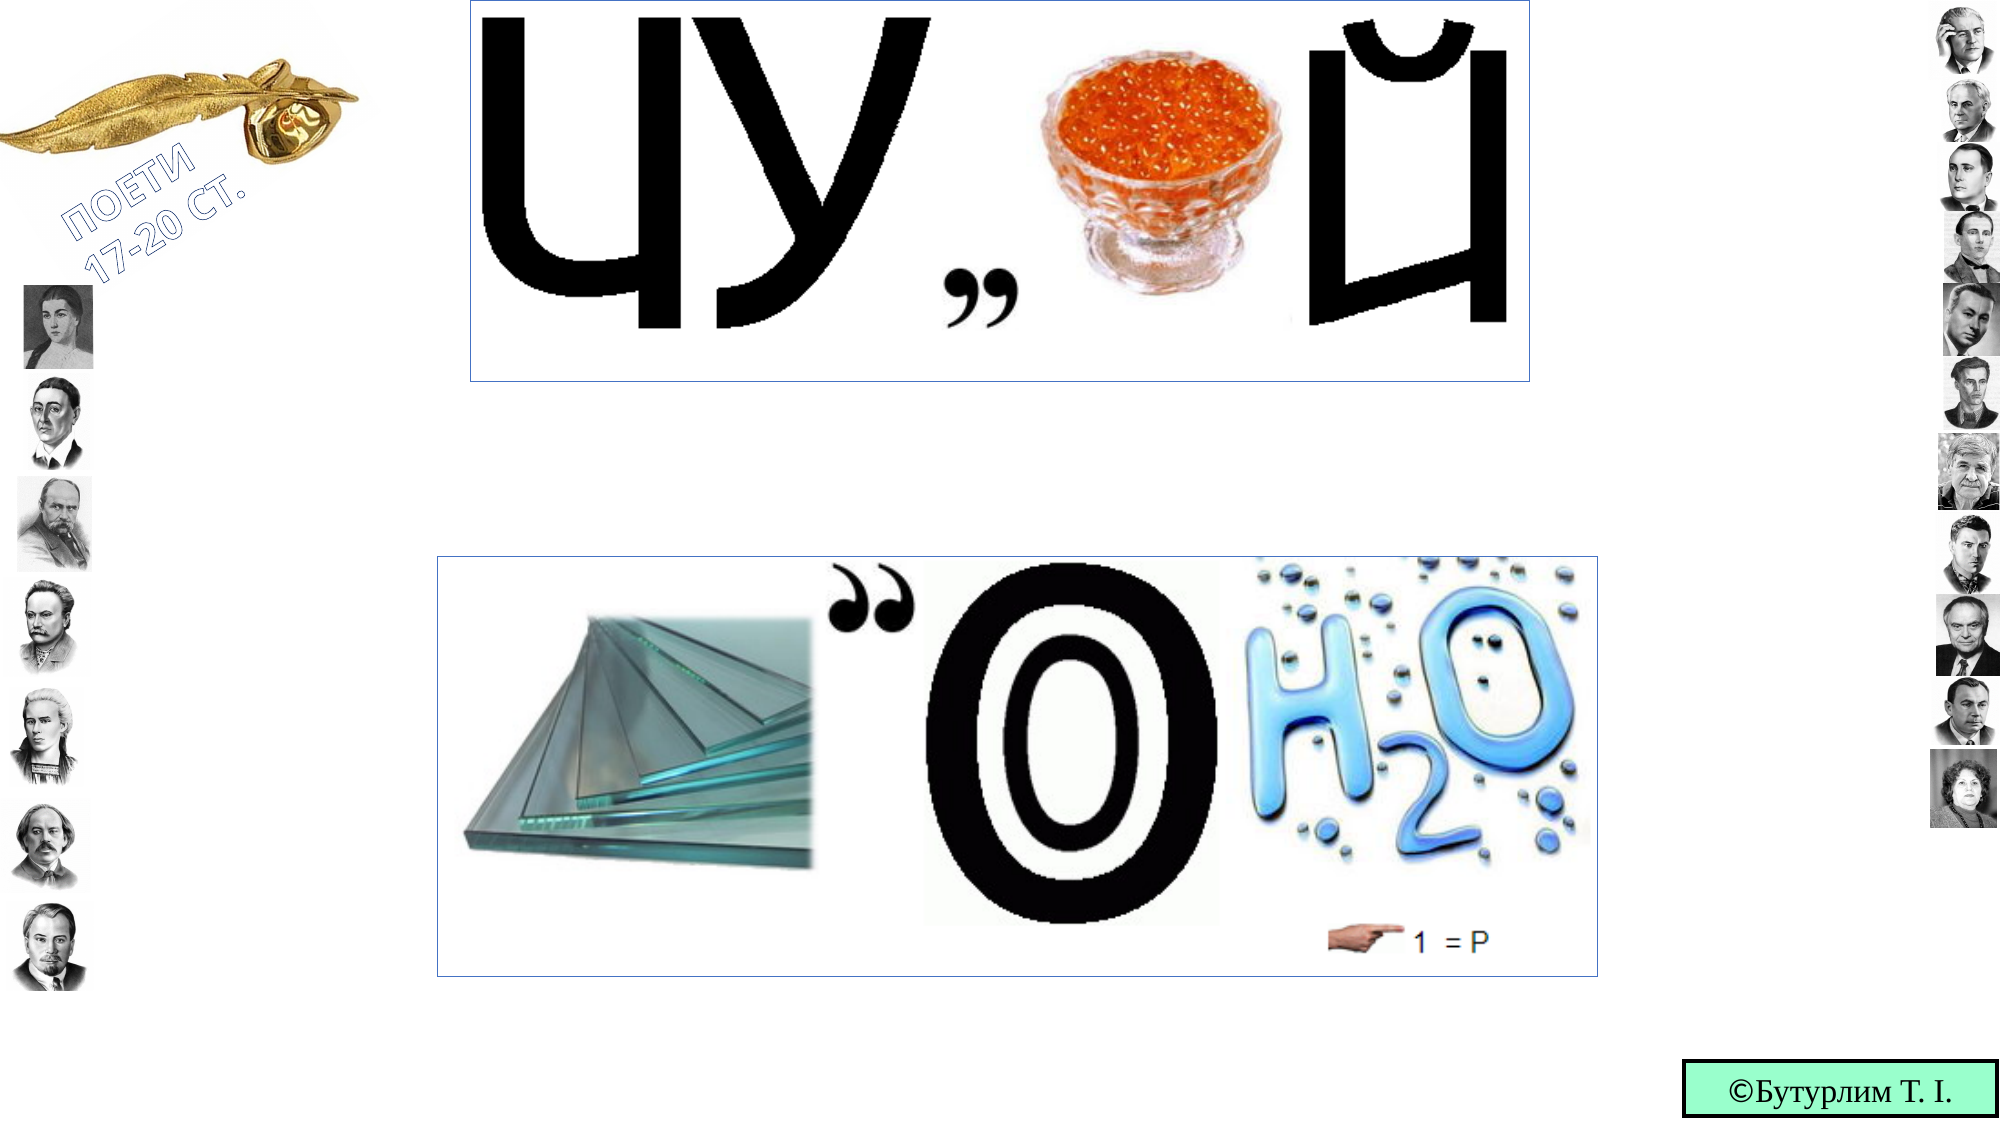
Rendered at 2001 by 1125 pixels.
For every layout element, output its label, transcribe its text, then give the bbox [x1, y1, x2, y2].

picture [1928, 0, 2000, 430]
picture [6, 901, 94, 991]
picture [9, 687, 84, 787]
picture [2, 577, 91, 677]
picture [1931, 433, 2000, 745]
picture [17, 476, 92, 572]
picture [0, 797, 91, 893]
text_box ©Бутурлим Т. І. [1683, 1061, 1997, 1116]
picture [1930, 749, 1997, 828]
picture [436, 556, 1598, 977]
picture [23, 284, 94, 470]
picture [0, 0, 380, 225]
picture [470, 0, 1530, 382]
text_box ПОЕТИ 17-20 СТ. [0, 225, 228, 308]
